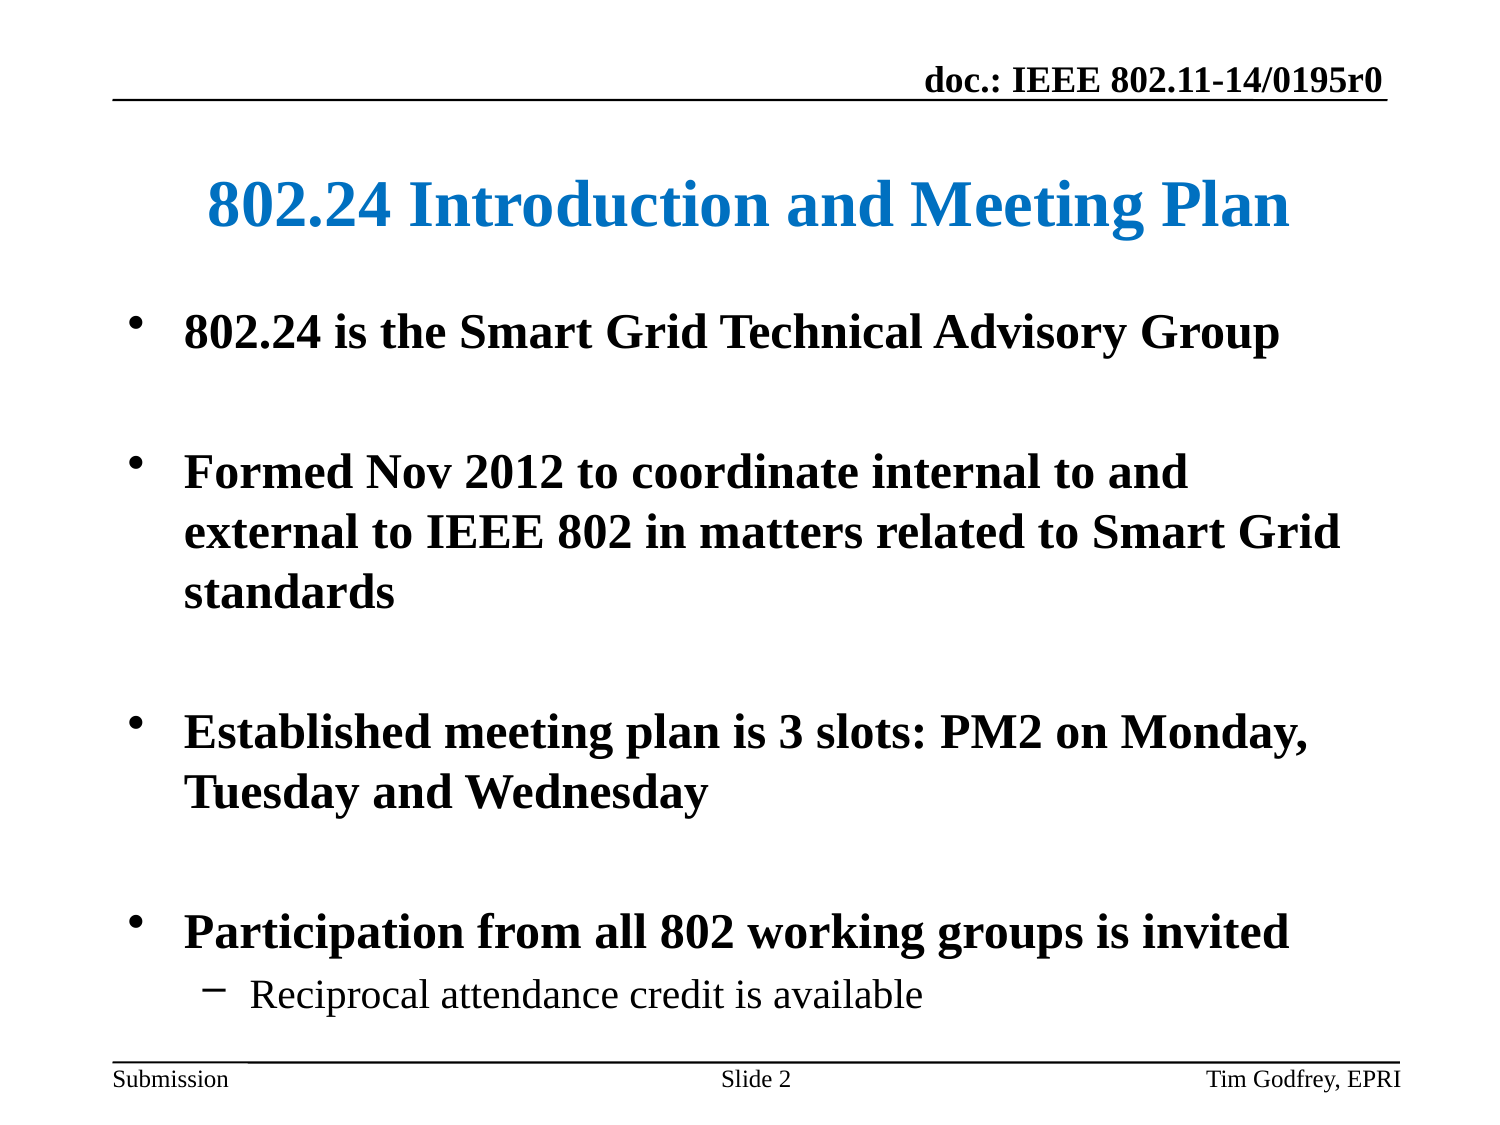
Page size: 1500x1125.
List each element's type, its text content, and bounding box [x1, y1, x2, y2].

slide_number Slide 2 [712, 1061, 800, 1093]
footer Tim Godfrey, EPRI [1203, 1061, 1402, 1093]
list 802.24 is the Smart Grid Technical Advisory Group Formed Nov 2012 to coordinate internal to and external to IEEE 802 in matters related to Smart Grid standards Established meeting plan is 3 slots: PM2 on Monday, Tuesday and Wednesday Participation from all 802 working groups is invited Reciprocal attendance credit is available [112, 290, 1388, 966]
title 802.24 Introduction and Meeting Plan [112, 112, 1388, 288]
